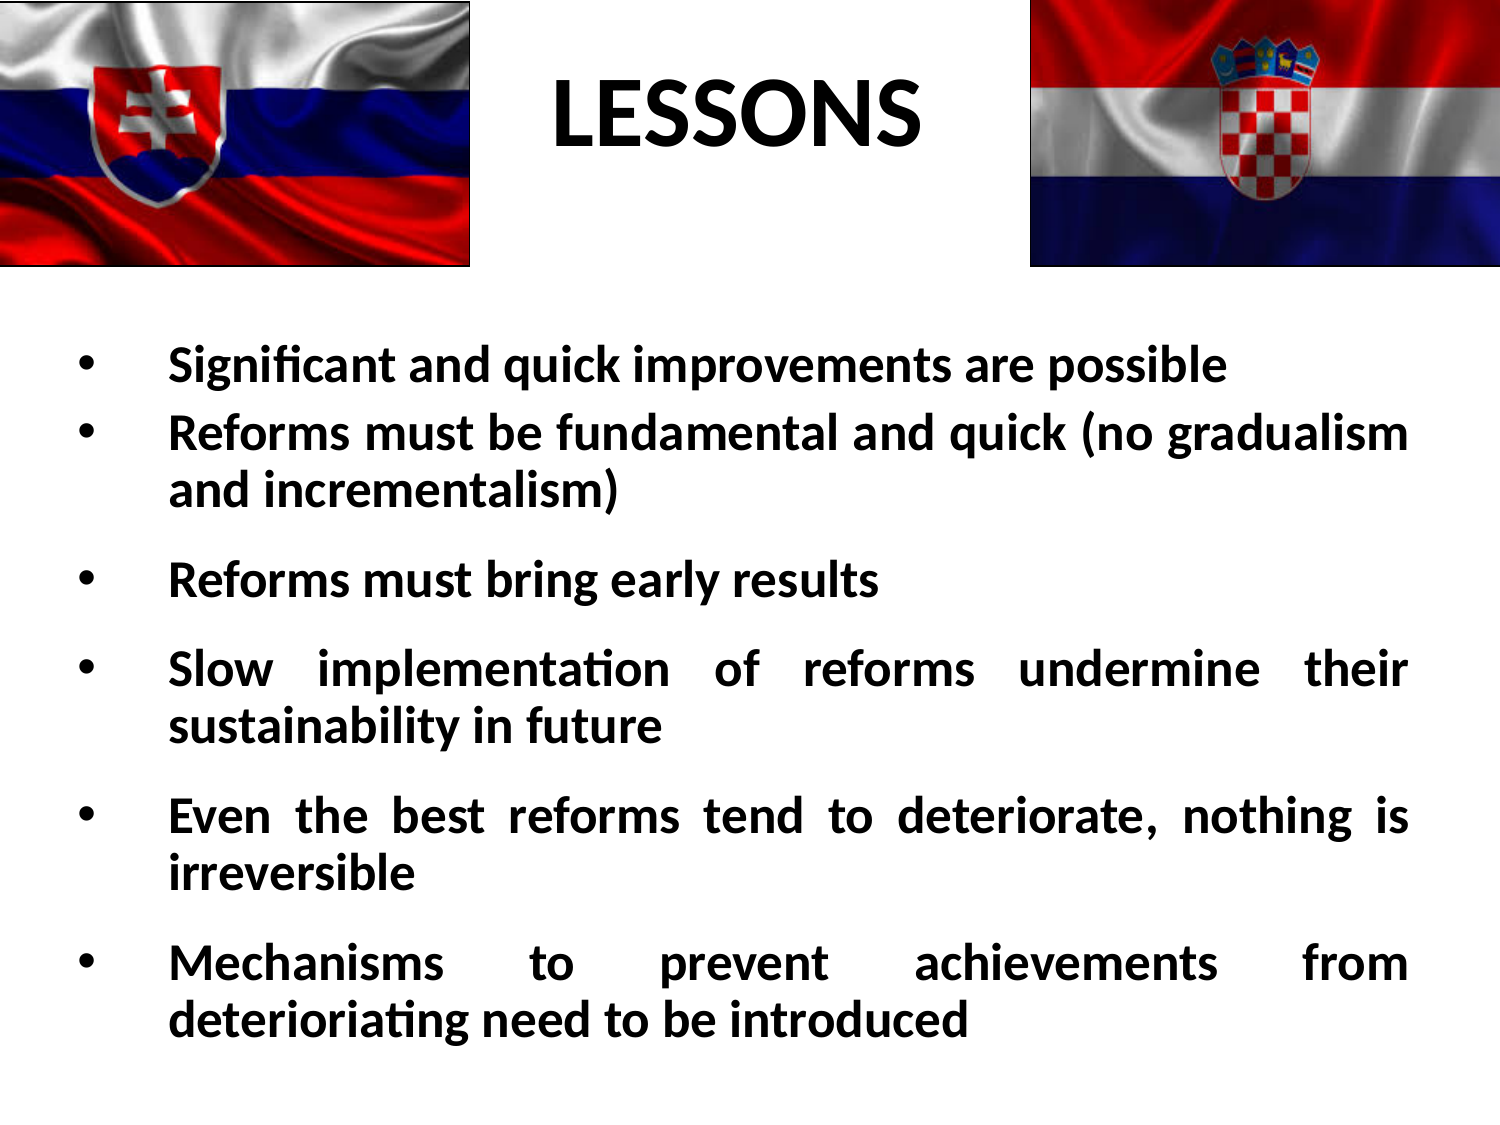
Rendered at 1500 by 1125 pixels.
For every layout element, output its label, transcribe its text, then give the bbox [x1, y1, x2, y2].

picture [1030, 0, 1500, 266]
title LESSONS [473, 37, 1025, 175]
list Significant and quick improvements are possible Reforms must be fundamental and quick (no gradualism and incrementalism) Reforms must bring early results Slow implementation of reforms undermine their sustainability in future Even the best reforms tend to deteriorate, nothing is irreversible Mechanisms to prevent achievements from deterioriating need to be introduced [62, 187, 1425, 1063]
picture [0, 2, 469, 266]
